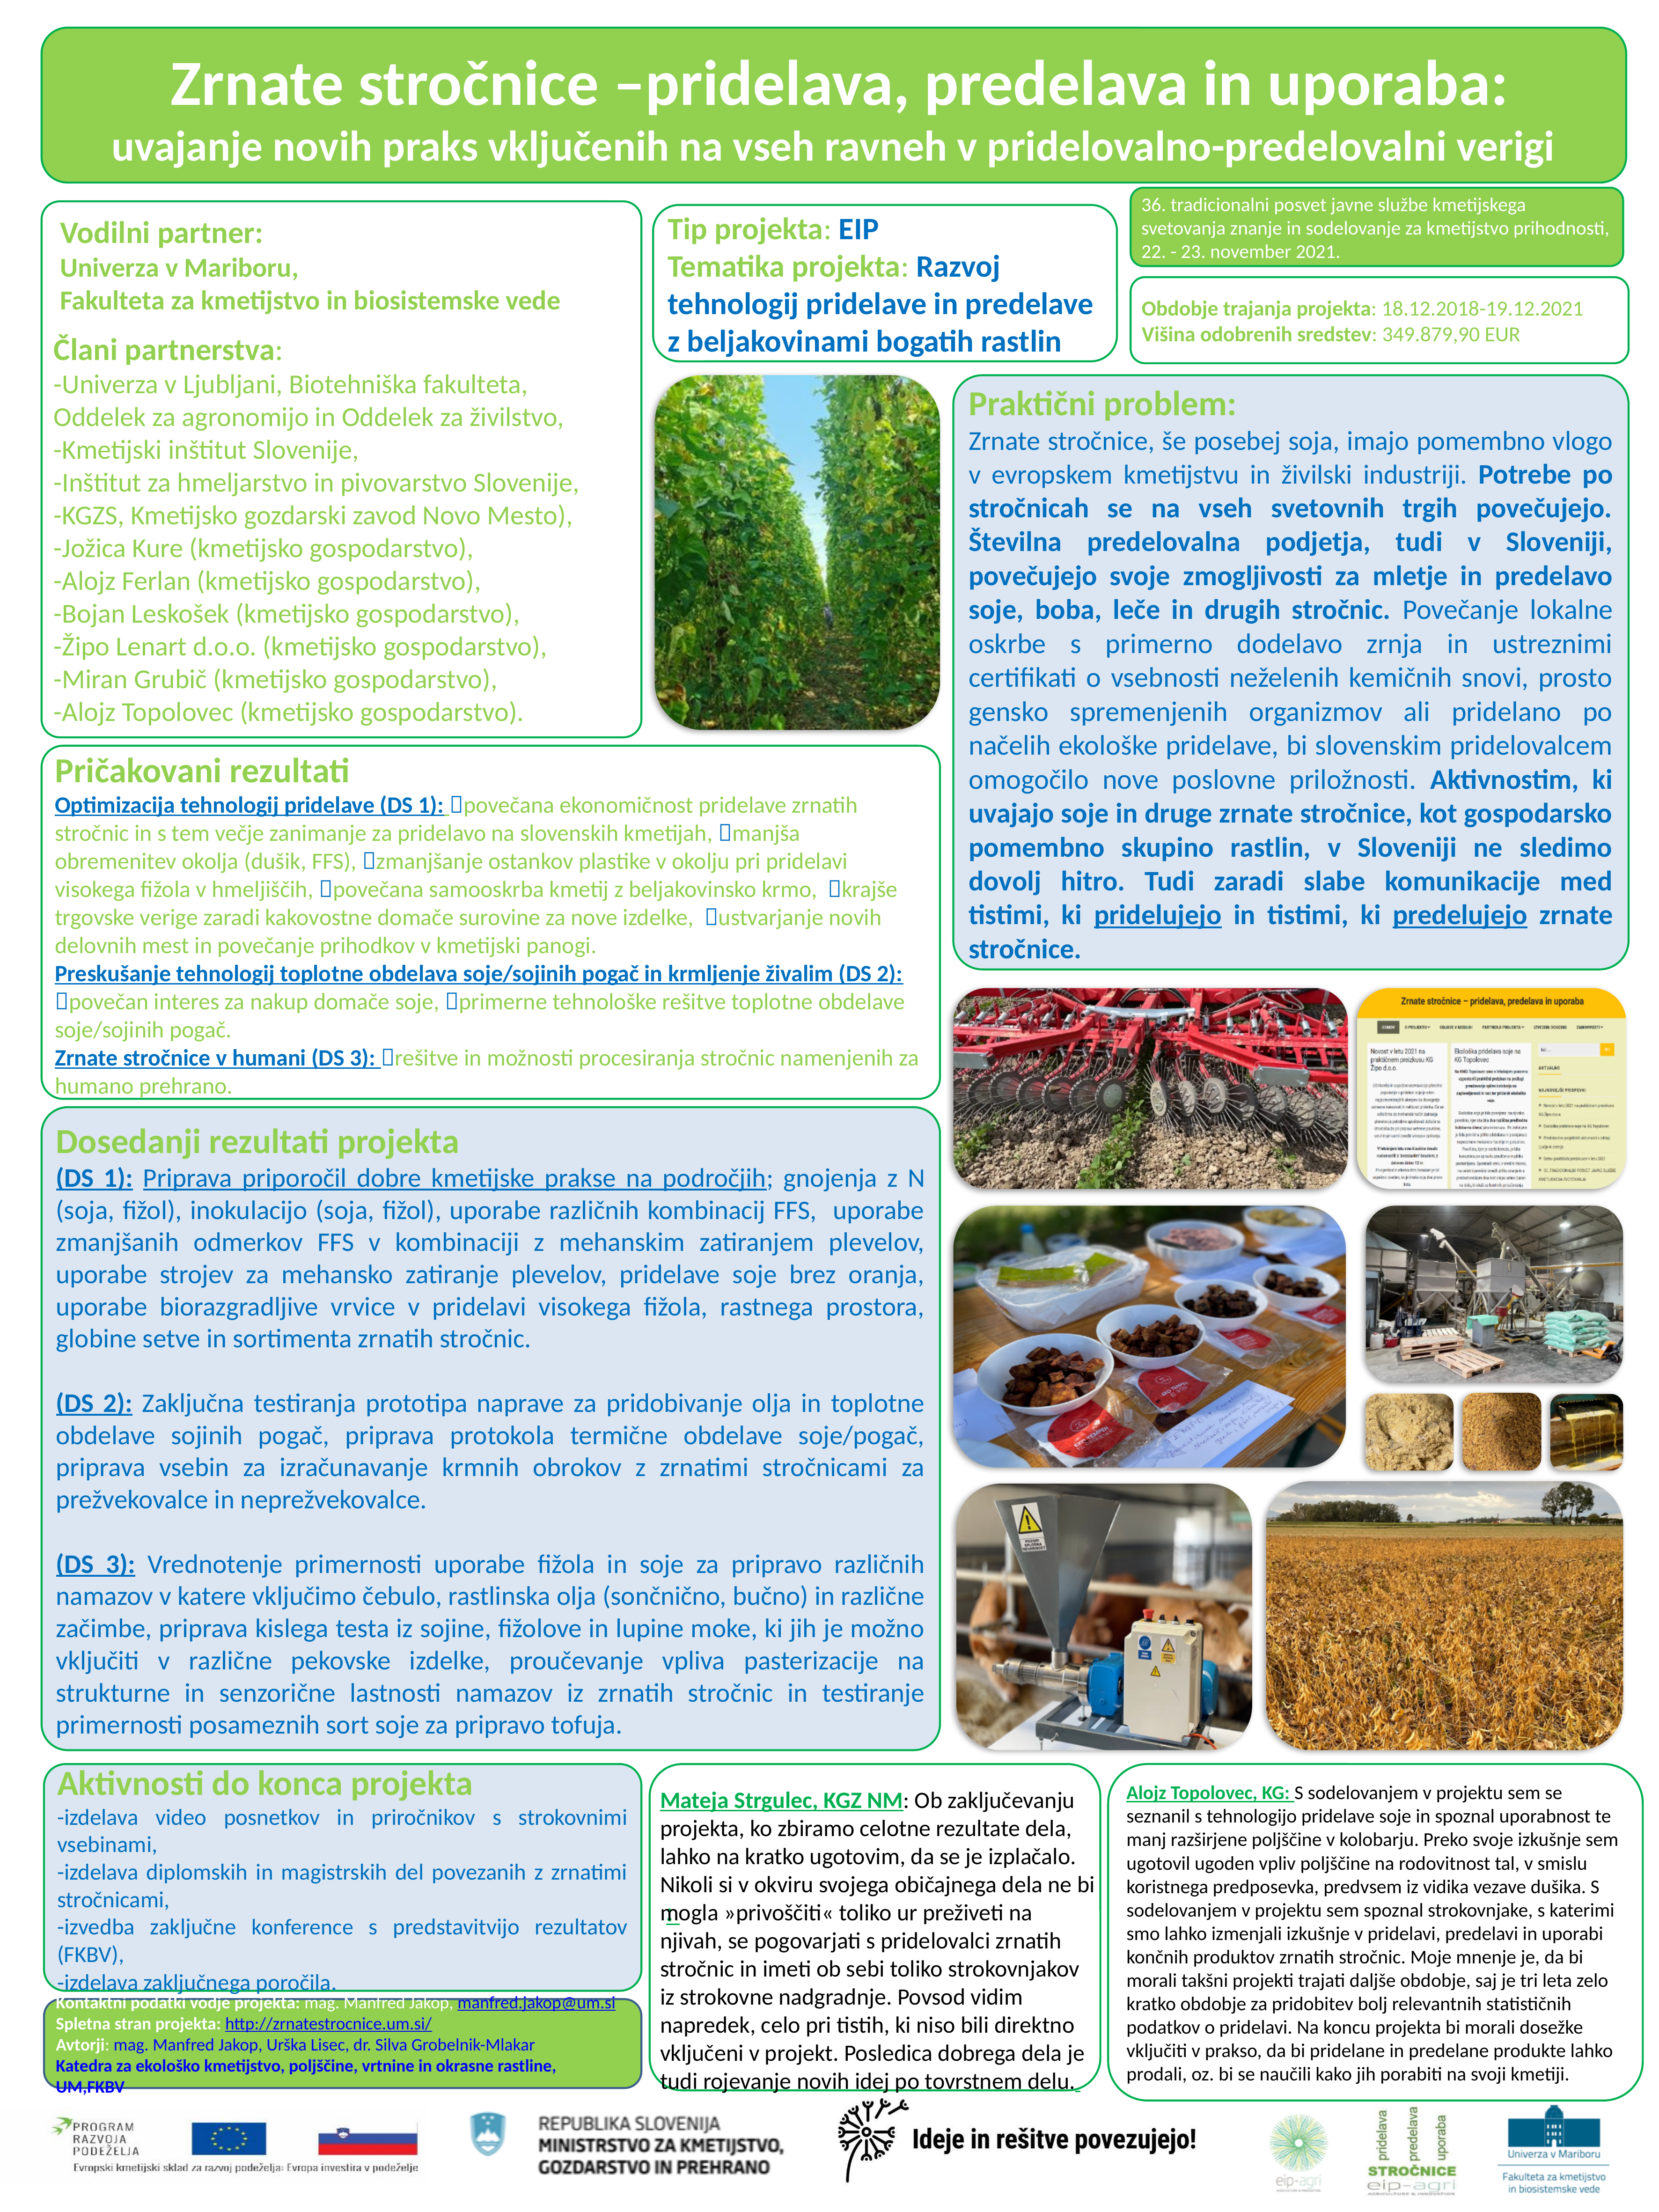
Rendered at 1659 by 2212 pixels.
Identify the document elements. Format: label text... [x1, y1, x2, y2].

picture [953, 988, 1348, 1189]
text_box Aktivnosti do konca projekta -izdelava video posnetkov in priročnikov s strokovnimi vsebinami, -izdelava diplomskih in magistrskih del povezanih z zrnatimi stročnicami, -izvedba zaključne konference s predstavitvijo rezultatov (FKBV), -izdelava zaključnega poročila. [43, 1763, 643, 1992]
text_box Zrnate stročnice –pridelava, predelava in uporaba: uvajanje novih praks vključenih na vseh ravneh v pridelovalno-predelovalni verigi [40, 26, 1628, 184]
picture [1256, 2107, 1348, 2208]
text_box Vodilni partner: Univerza v Mariboru, Fakulteta za kmetijstvo in biosistemske vede Člani partnerstva: -Univerza v Ljubljani, Biotehniška fakulteta, Oddelek za agronomijo in Oddelek za živilstvo, -Kmetijski inštitut Slovenije, -Inštitut za hmeljarstvo in pivovarstvo Slovenije, -KGZS, Kmetijsko gozdarski zavod Novo Mesto), -Jožica Kure (kmetijsko gospodarstvo), -Alojz Ferlan (kmetijsko gospodarstvo), -Bojan Leskošek (kmetijsko gospodarstvo), -Žipo Lenart d.o.o. (kmetijsko gospodarstvo), -Miran Grubič (kmetijsko gospodarstvo), -Alojz Topolovec (kmetijsko gospodarstvo). [40, 200, 643, 739]
text_box Praktični problem: Zrnate stročnice, še posebej soja, imajo pomembno vlogo v evropskem kmetijstvu in živilski industriji. Potrebe po stročnicah se na vseh svetovnih trgih povečujejo. Številna predelovalna podjetja, tudi v Sloveniji, povečujejo svoje zmogljivosti za mletje in predelavo soje, boba, leče in drugih stročnic. Povečanje lokalne oskrbe s primerno dodelavo zrnja in ustreznimi certifikati o vsebnosti neželenih kemičnih snovi, prosto gensko spremenjenih organizmov ali pridelano po načelih ekološke pridelave, bi slovenskim pridelovalcem omogočilo nove poslovne priložnosti. Aktivnostim, ki uvajajo soje in druge zrnate stročnice, kot gospodarsko pomembno skupino rastlin, v Sloveniji ne sledimo dovolj hitro. Tudi zaradi slabe komunikacije med tistimi, ki pridelujejo in tistimi, ki predelujejo zrnate stročnice. [952, 374, 1630, 970]
text_box Obdobje trajanja projekta: 18.12.2018-19.12.2021 Višina odobrenih sredstev: 349.879,90 EUR [1130, 276, 1630, 364]
text_box Mateja Strgulec, KGZ NM: Ob zaključevanju projekta, ko zbiramo celotne rezultate dela, lahko na kratko ugotovim, da se je izplačalo. Nikoli si v okviru svojega običajnega dela ne bi mogla »privoščiti« toliko ur preživeti na njivah, se pogovarjati s pridelovalci zrnatih stročnic in imeti ob sebi toliko strokovnjakov iz strokovne nadgradnje. Povsod vidim napredek, celo pri tistih, ki niso bili direktno vključeni v projekt. Posledica dobrega dela je tudi rojevanje novih idej po tovrstnem delu. [653, 1781, 1105, 2068]
picture [1357, 988, 1627, 1189]
picture [956, 1483, 1253, 1750]
picture [1550, 1394, 1623, 1471]
picture [1365, 2107, 1458, 2197]
picture [1365, 1205, 1623, 1383]
text_box Alojz Topolovec, KG: S sodelovanjem v projektu sem se seznanil s tehnologijo pridelave soje in spoznal uporabnost te manj razširjene poljščine v kolobarju. Preko svoje izkušnje sem ugotovil ugoden vpliv poljščine na rodovitnost tal, v smislu koristnega predposevka, predvsem iz vidika vezave dušika. S sodelovanjem v projektu sem spoznal strokovnjake, s katerimi smo lahko izmenjali izkušnje v pridelavi, predelavi in uporabi končnih produktov zrnatih stročnic. Moje mnenje je, da bi morali takšni projekti trajati daljše obdobje, saj je tri leta zelo kratko obdobje za pridobitev bolj relevantnih statističnih podatkov o pridelavi. Na koncu projekta bi morali dosežke vključiti v prakso, da bi pridelane in predelane produkte lahko prodali, oz. bi se naučili kako jih porabiti na svoji kmetiji. [1107, 1763, 1644, 2102]
text_box Pričakovani rezultati Optimizacija tehnologij pridelave (DS 1): povečana ekonomičnost pridelave zrnatih stročnic in s tem večje zanimanje za pridelavo na slovenskih kmetijah, manjša obremenitev okolja (dušik, FFS), zmanjšanje ostankov plastike v okolju pri pridelavi visokega fižola v hmeljiščih, povečana samooskrba kmetij z beljakovinsko krmo, krajše trgovske verige zaradi kakovostne domače surovine za nove izdelke, ustvarjanje novih delovnih mest in povečanje prihodkov v kmetijski panogi. Preskušanje tehnologij toplotne obdelava soje/sojinih pogač in krmljenje živalim (DS 2): povečan interes za nakup domače soje, primerne tehnološke rešitve toplotne obdelave soje/sojinih pogač. Zrnate stročnice v humani (DS 3): rešitve in možnosti procesiranja stročnic namenjenih za humano prehrano. [40, 744, 941, 1100]
picture [1266, 1481, 1623, 1750]
picture [1365, 1393, 1454, 1471]
picture [654, 375, 940, 730]
picture [0, 2065, 1223, 2208]
picture [953, 1205, 1346, 1468]
text_box 36. tradicionalni posvet javne službe kmetijskega svetovanja znanje in sodelovanje za kmetijstvo prihodnosti, 22. - 23. november 2021. [1130, 186, 1624, 267]
picture [1462, 1392, 1542, 1471]
text_box Tip projekta: EIP Tematika projekta: Razvoj tehnologij pridelave in predelave z beljakovinami bogatih rastlin [652, 204, 1118, 362]
text_box [0, 1227, 655, 1304]
text_box : [648, 1763, 1098, 2065]
picture [1498, 2100, 1609, 2197]
text_box Kontaktni podatki vodje projekta: mag. Manfred Jakop, manfred.jakop@um.si Spletna stran projekta: http://zrnatestrocnice.um.si/ Avtorji: mag. Manfred Jakop, Urška Lisec, dr. Silva Grobelnik-Mlakar Katedra za ekološko kmetijstvo, poljščine, vrtnine in okrasne rastline, UM,FKBV [43, 1998, 643, 2089]
text_box Dosedanji rezultati projekta (DS 1): Priprava priporočil dobre kmetijske prakse na področjih; gnojenja z N (soja, fižol), inokulacijo (soja, fižol), uporabe različnih kombinacij FFS, uporabe zmanjšanih odmerkov FFS v kombinaciji z mehanskim zatiranjem plevelov, uporabe strojev za mehansko zatiranje plevelov, pridelave soje brez oranja, uporabe biorazgradljive vrvice v pridelavi visokega fižola, rastnega prostora, globine setve in sortimenta zrnatih stročnic. (DS 2): Zaključna testiranja prototipa naprave za pridobivanje olja in toplotne obdelave sojinih pogač, priprava protokola termične obdelave soje/pogač, priprava vsebin za izračunavanje krmnih obrokov z zrnatimi stročnicami za prežvekovalce in neprežvekovalce. (DS 3): Vrednotenje primernosti uporabe fižola in soje za pripravo različnih namazov v katere vključimo čebulo, rastlinska olja (sončnično, bučno) in različne začimbe, priprava kislega testa iz sojine, fižolove in lupine moke, ki jih je možno vključiti v različne pekovske izdelke, proučevanje vpliva pasterizacije na strukturne in senzorične lastnosti namazov iz zrnatih stročnic in testiranje primernosti posameznih sort soje za pripravo tofuja. [40, 1106, 941, 1751]
